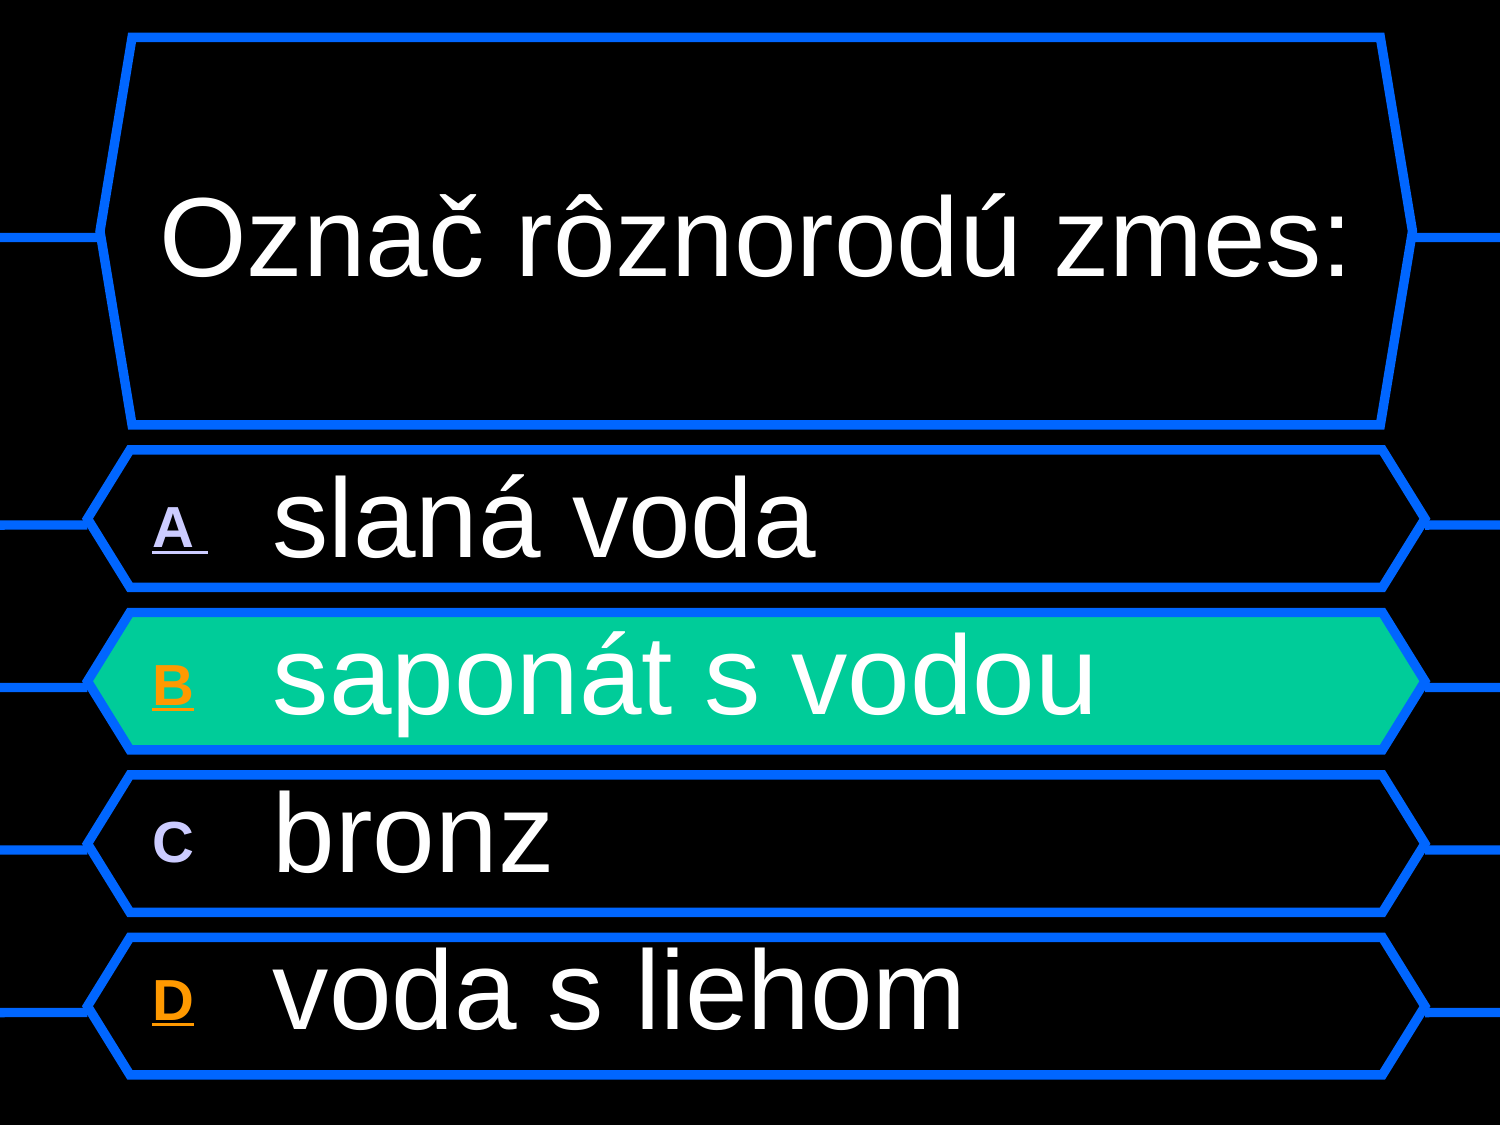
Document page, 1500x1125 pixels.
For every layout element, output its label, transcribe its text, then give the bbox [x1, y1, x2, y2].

text_box [1388, 621, 1425, 741]
text_box [1388, 783, 1425, 904]
text_box [87, 449, 137, 588]
text_box [1388, 83, 1413, 379]
title Označ rôznorodú zmes: [124, 62, 1388, 401]
text_box [87, 774, 137, 913]
text_box [99, 86, 124, 377]
text_box [127, 37, 1385, 62]
text_box [1388, 458, 1425, 579]
text_box [128, 401, 1385, 425]
text_box [87, 937, 137, 1075]
list A slaná voda B saponát s vodou C bronz D voda s liehom [137, 437, 1388, 1088]
text_box [87, 612, 137, 750]
text_box [1388, 946, 1425, 1066]
